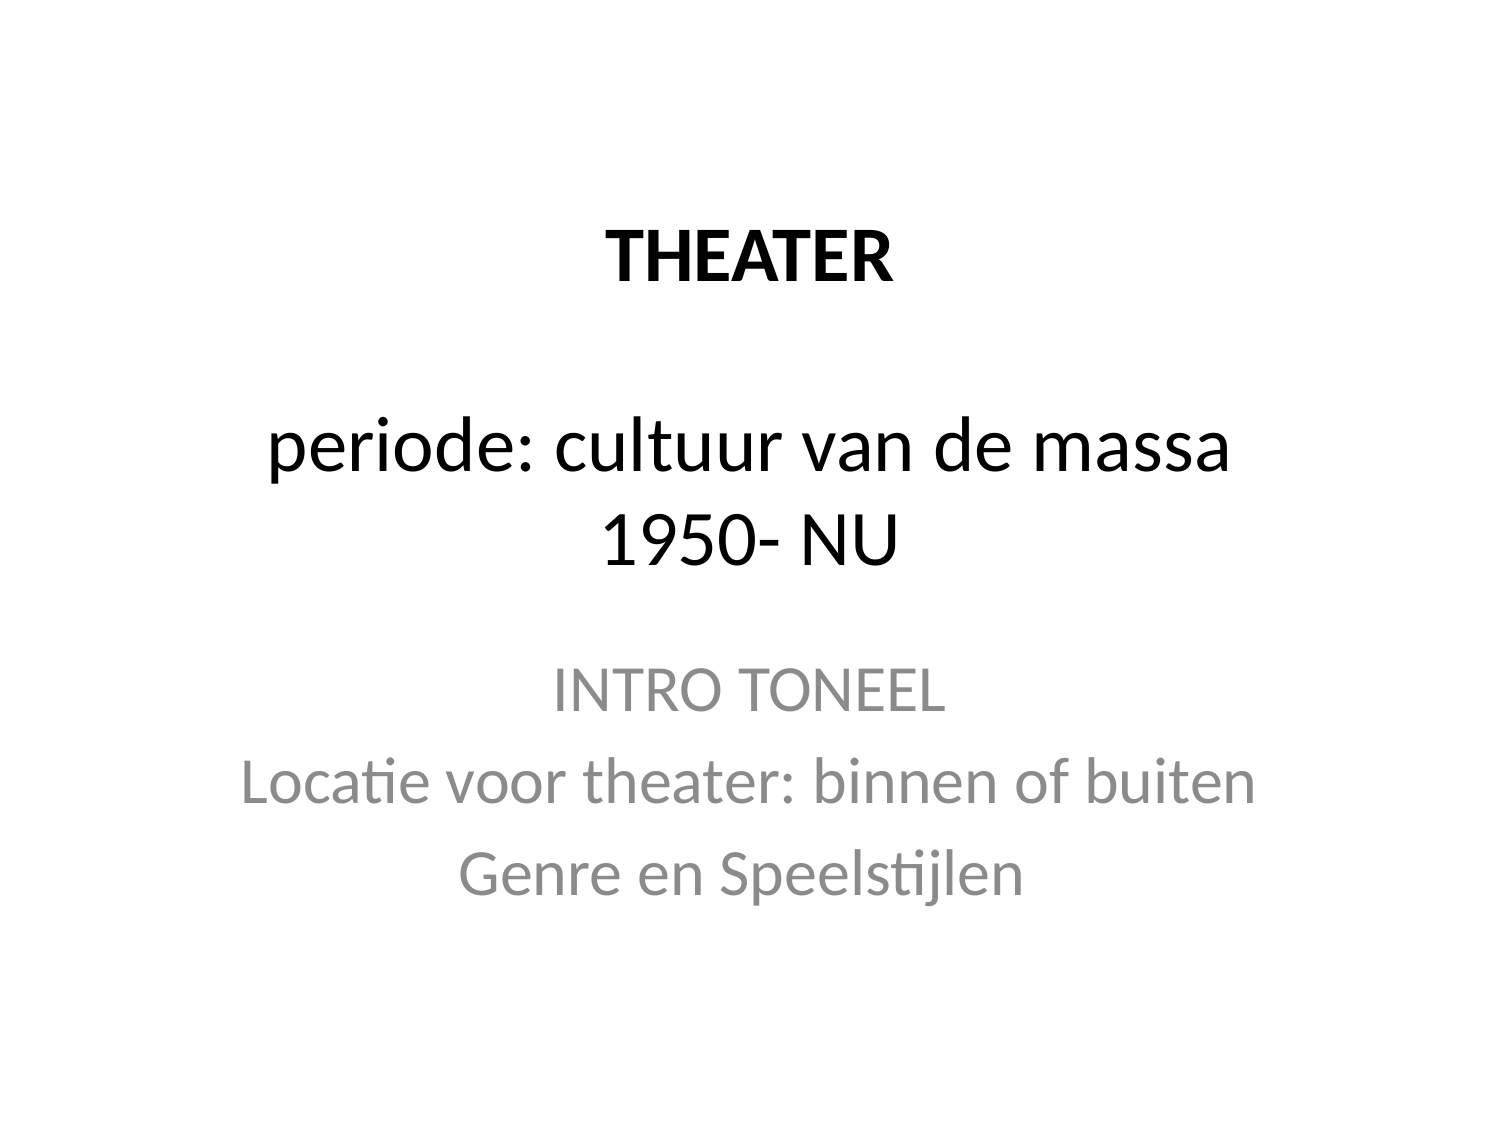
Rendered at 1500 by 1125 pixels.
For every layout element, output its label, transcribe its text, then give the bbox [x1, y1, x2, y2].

subtitle INTRO TONEEL Locatie voor theater: binnen of buiten Genre en Speelstijlen [225, 637, 1275, 925]
title THEATER periode: cultuur van de massa 1950- NU [112, 193, 1388, 591]
